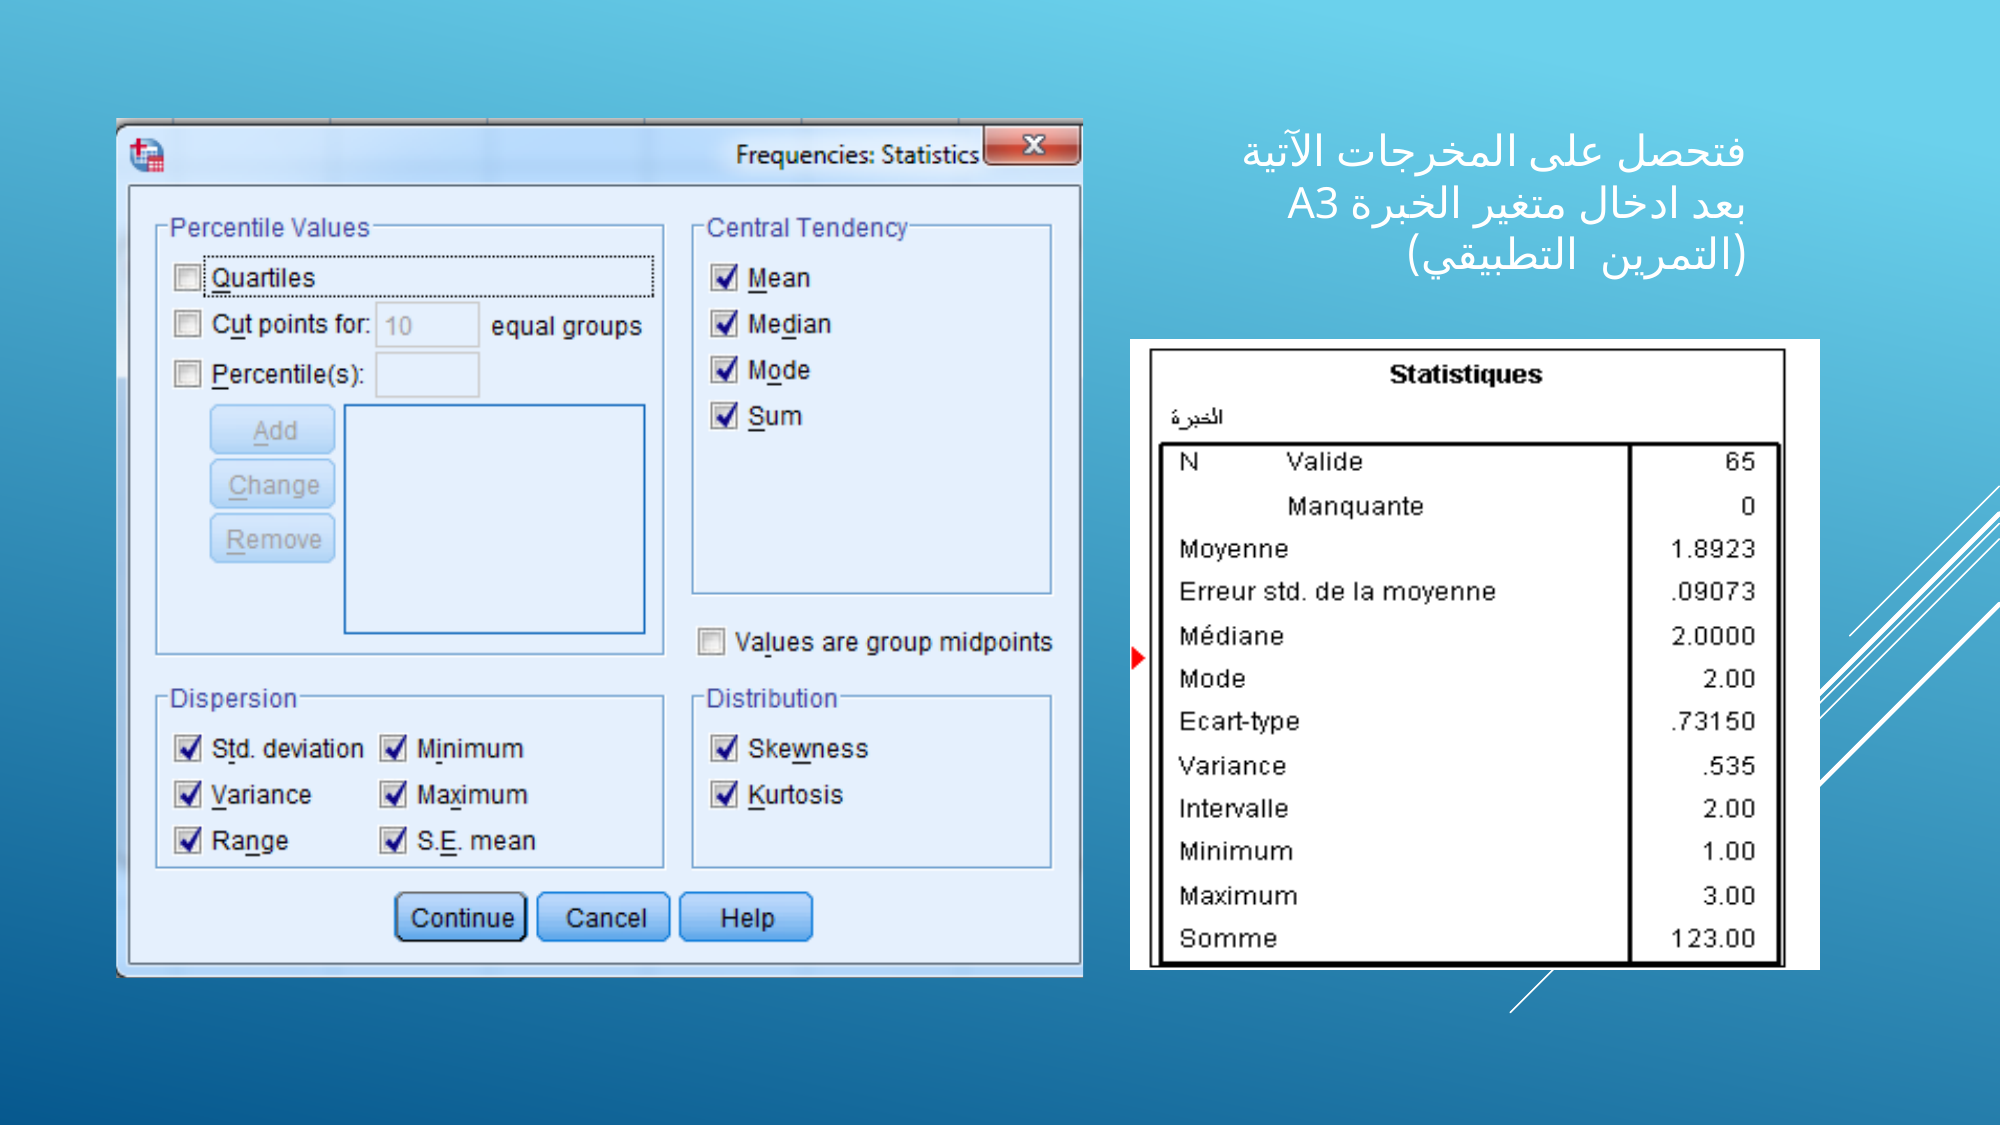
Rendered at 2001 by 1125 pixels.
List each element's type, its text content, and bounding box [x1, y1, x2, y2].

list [115, 118, 1084, 978]
title فتحصل على المخرجات الآتية بعد ادخال متغير الخبرة A3 (التمرين التطبيقي) [1162, 112, 1763, 338]
picture [1129, 338, 1821, 971]
